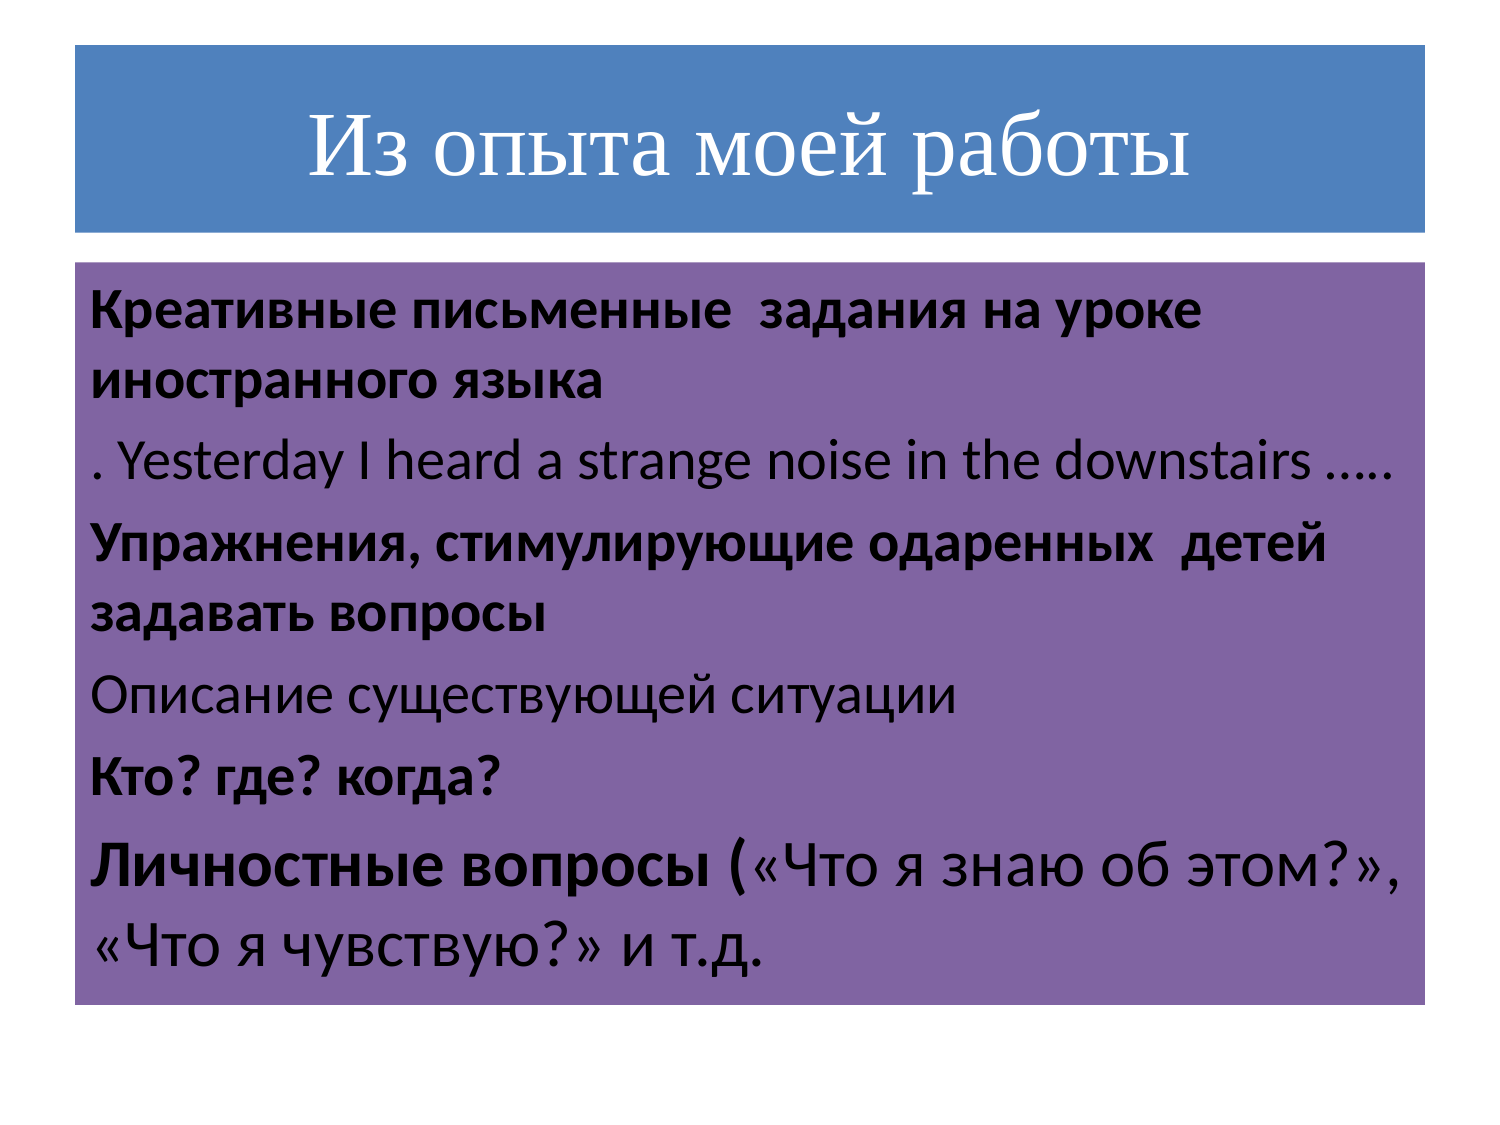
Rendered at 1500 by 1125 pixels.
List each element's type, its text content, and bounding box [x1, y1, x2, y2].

title Из опыта моей работы [75, 45, 1425, 233]
list Креативные письменные задания на уроке иностранного языка . Yesterday I heard a strange noise in the downstairs ….. Упражнения, стимулирующие одаренных детей задавать вопросы Описание существующей ситуации Кто? где? когда? Личностные вопросы («Что я знаю об этом?», «Что я чувствую?» и т.д. [75, 262, 1425, 1005]
